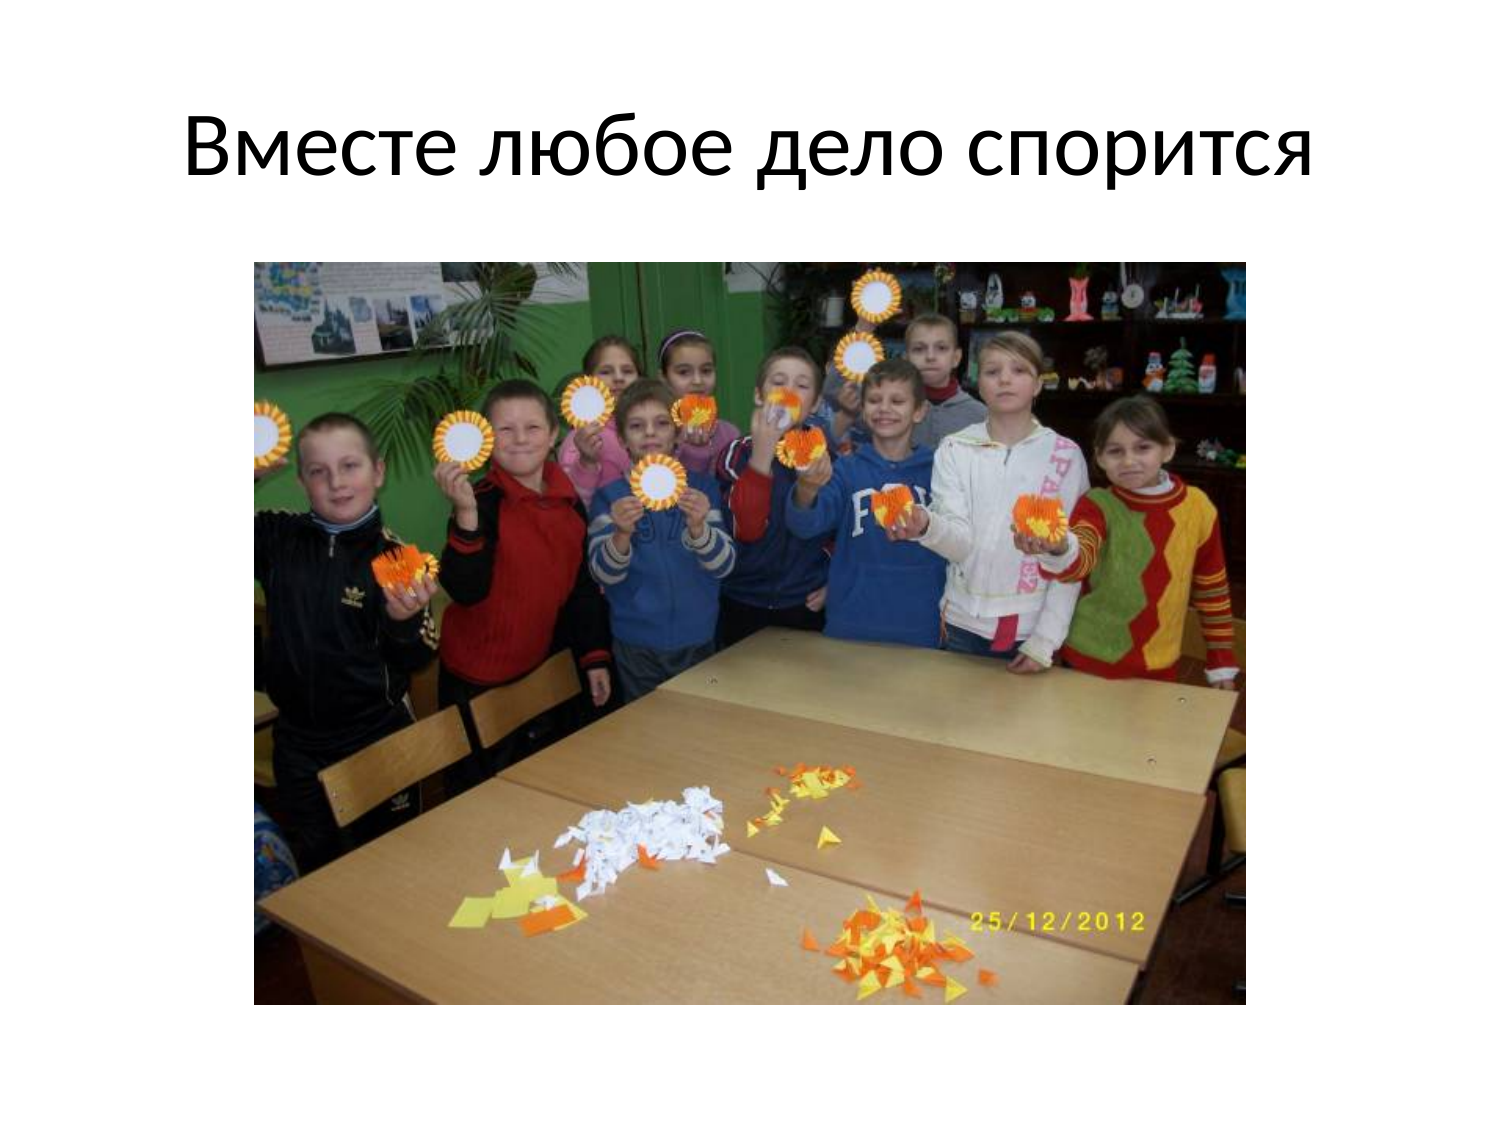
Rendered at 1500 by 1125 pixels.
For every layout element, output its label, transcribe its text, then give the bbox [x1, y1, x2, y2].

title Вместе любое дело спорится [74, 44, 1426, 233]
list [254, 262, 1246, 1006]
